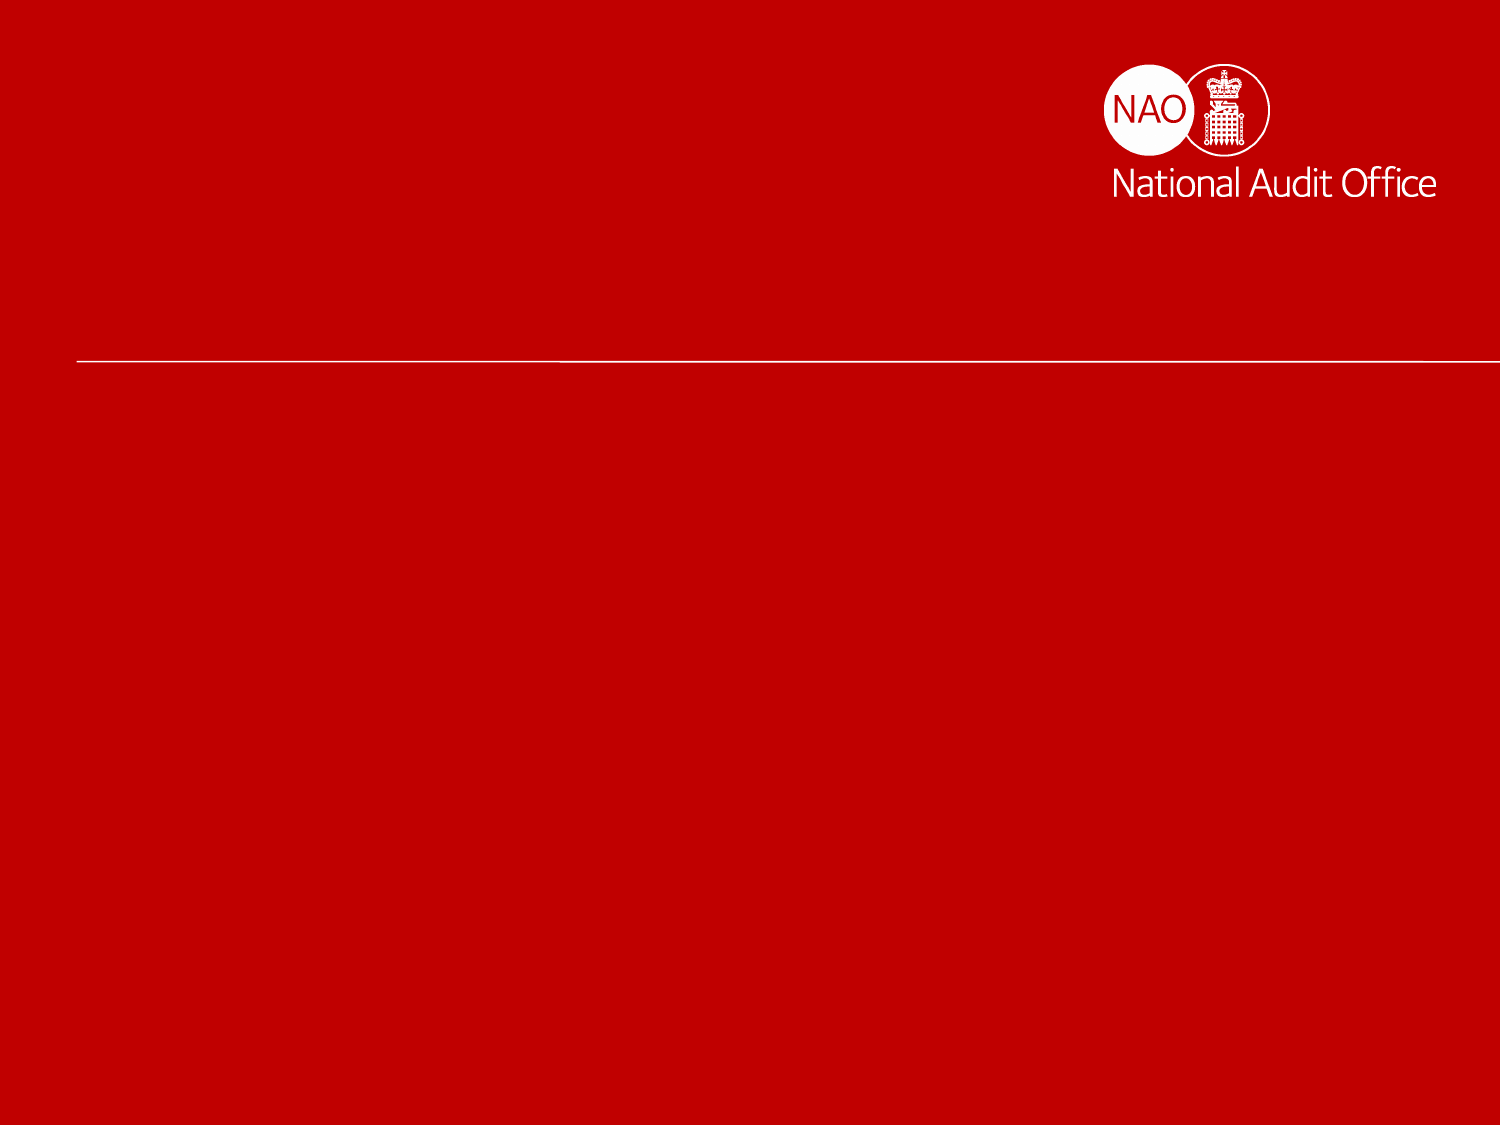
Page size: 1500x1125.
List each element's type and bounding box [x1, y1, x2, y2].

picture [1104, 64, 1436, 197]
text_box [0, 0, 1500, 361]
text_box [0, 361, 1500, 1125]
